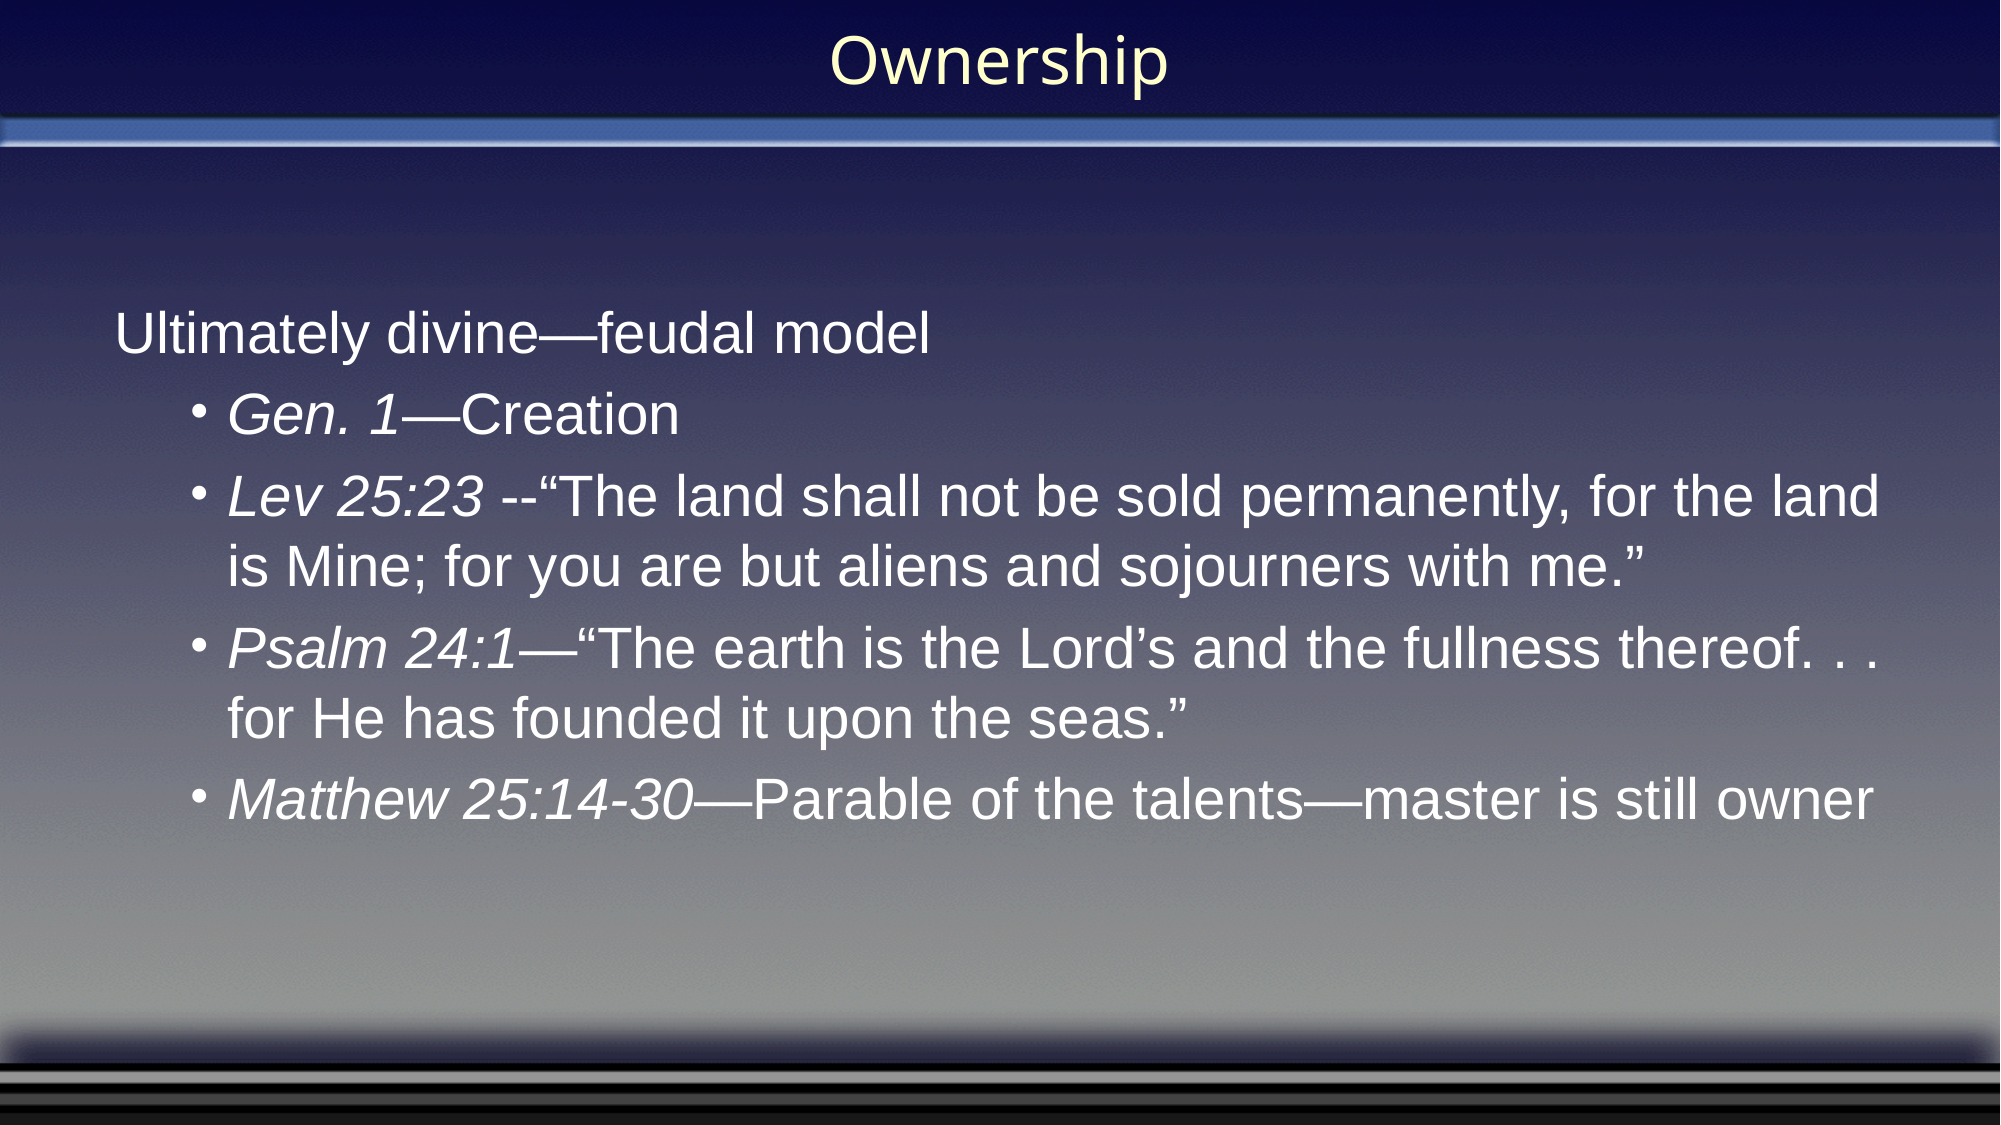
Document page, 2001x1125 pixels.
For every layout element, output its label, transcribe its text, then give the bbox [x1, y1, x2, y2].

title Ownership [12, 0, 1988, 116]
list Ultimately divine—feudal model Gen. 1—Creation Lev 25:23 --“The land shall not be sold permanently, for the land is Mine; for you are but aliens and sojourners with me.” Psalm 24:1—“The earth is the Lord’s and the fullness thereof. . . for He has founded it upon the seas.” Matthew 25:14-30—Parable of the talents—master is still owner [24, 287, 1900, 1125]
picture [0, 0, 2000, 1125]
